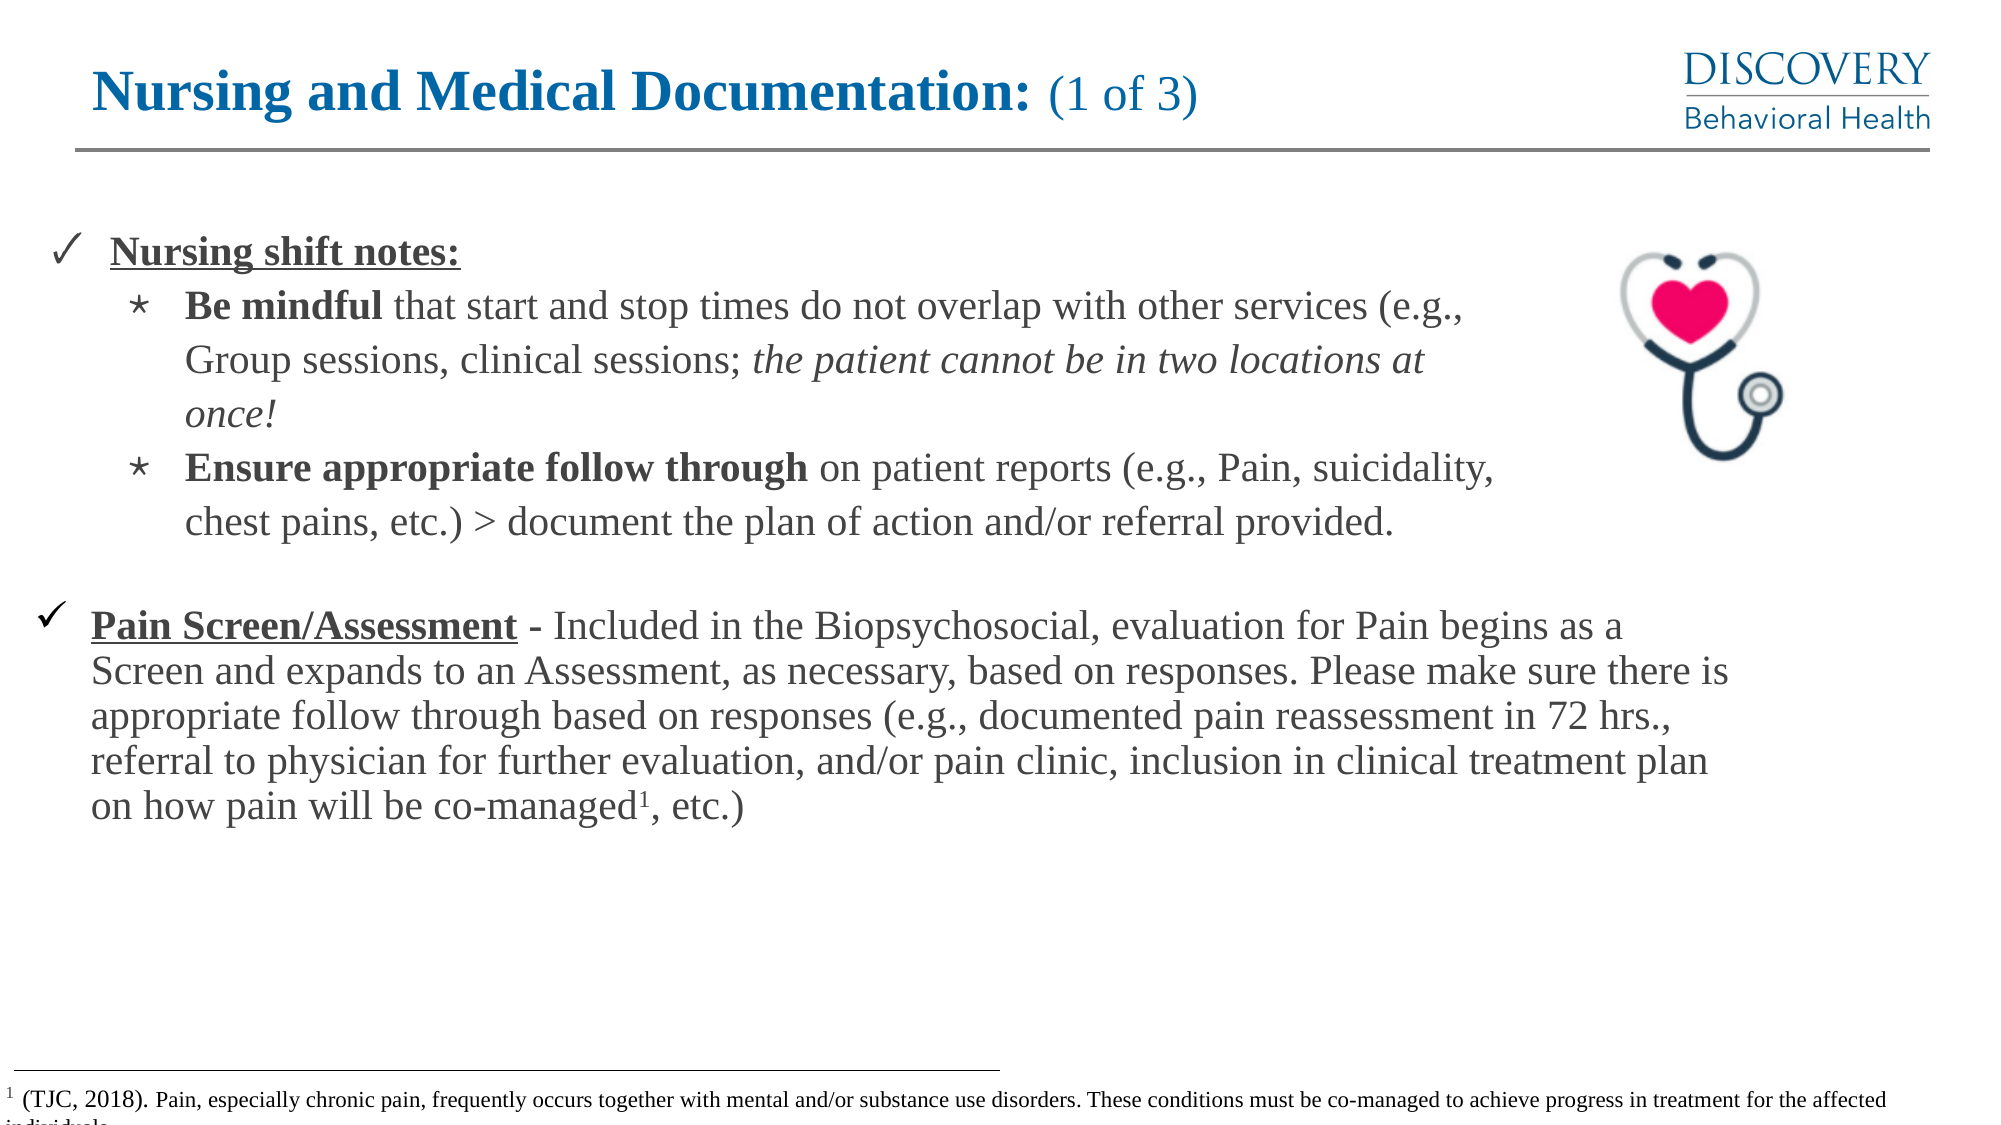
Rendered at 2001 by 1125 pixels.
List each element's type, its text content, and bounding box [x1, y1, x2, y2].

picture [1803, 52, 1931, 129]
title Nursing and Medical Documentation: (1 of 3) [77, 52, 1803, 141]
picture [1573, 221, 1819, 473]
text_box Pain Screen/Assessment - Included in the Biopsychosocial, evaluation for Pain begins as a Screen and expands to an Assessment, as necessary, based on responses. Please make sure there is appropriate follow through based on responses (e.g., documented pain reassessment in 72 hrs., referral to physician for further evaluation, and/or pain clinic, inclusion in clinical treatment plan on how pain will be co-managed1, etc.) [19, 596, 1762, 836]
text_box 1 (TJC, 2018). Pain, especially chronic pain, frequently occurs together with mental and/or substance use disorders. These conditions must be co-managed to achieve progress in treatment for the affected individuals. [0, 1070, 2000, 1125]
list Nursing shift notes: Be mindful that start and stop times do not overlap with other services (e.g., Group sessions, clinical sessions; the patient cannot be in two locations at once! Ensure appropriate follow through on patient reports (e.g., Pain, suicidality, chest pains, etc.) > document the plan of action and/or referral provided. [19, 162, 1526, 596]
